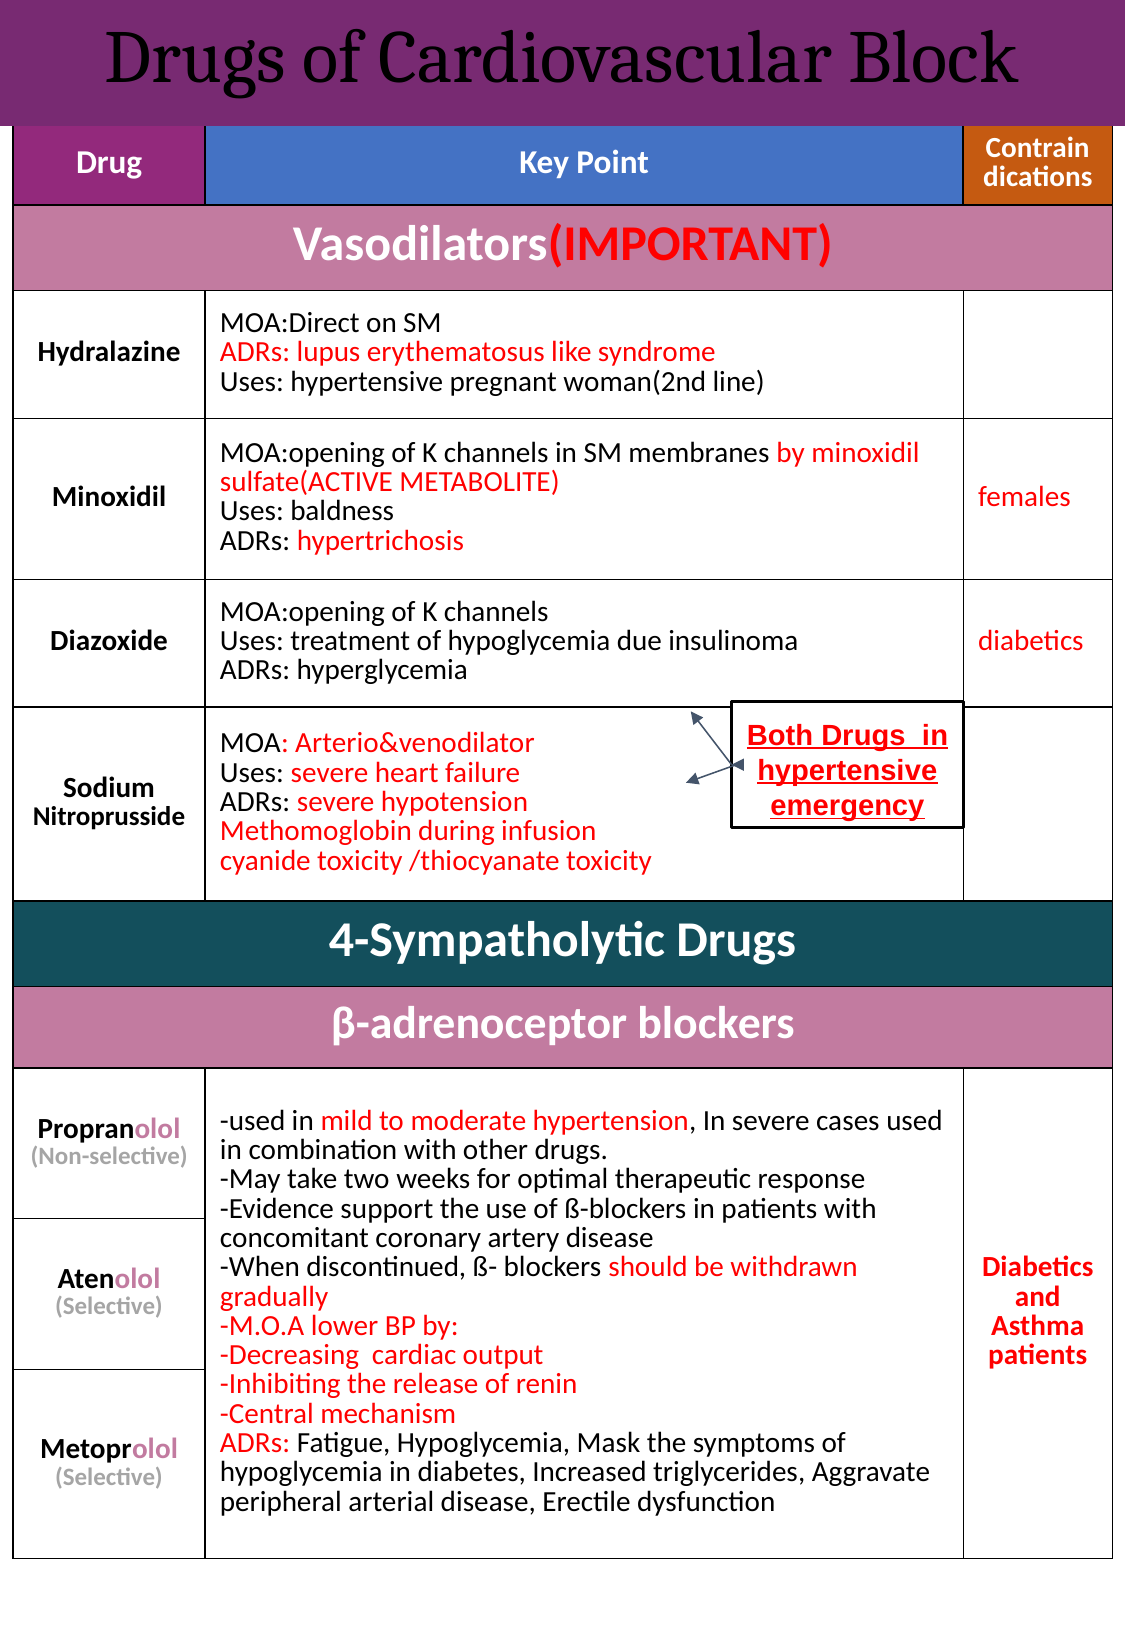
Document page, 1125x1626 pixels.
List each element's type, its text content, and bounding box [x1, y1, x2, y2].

table_header Key Point [206, 126, 962, 204]
table_cell [964, 708, 1112, 900]
table_cell MOA: Arterio&venodilator Uses: severe heart failure ADRs: severe hypotension Methomoglobin during infusion cyanide toxicity /thiocyanate toxicity [206, 708, 963, 900]
table_cell Diabetics and Asthma patients [964, 1069, 1112, 1558]
table_cell MOA:opening of K channels Uses: treatment of hypoglycemia due insulinoma ADRs: hyperglycemia [206, 580, 963, 706]
table_cell MOA:opening of K channels in SM membranes by minoxidil sulfate(ACTIVE METABOLITE) Uses: baldness ADRs: hypertrichosis [206, 419, 963, 579]
table_cell -used in mild to moderate hypertension, In severe cases used in combination with other drugs. -May take two weeks for optimal therapeutic response -Evidence support the use of ß-blockers in patients with concomitant coronary artery disease -When discontinued, ß- blockers should be withdrawn gradually -M.O.A lower BP by: -Decreasing cardiac output -Inhibiting the release of renin -Central mechanism ADRs: Fatigue, Hypoglycemia, Mask the symptoms of hypoglycemia in diabetes, Increased triglycerides, Aggravate peripheral arterial disease, Erectile dysfunction [206, 1069, 963, 1558]
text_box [690, 711, 732, 763]
table_cell females [964, 419, 1112, 579]
table_cell Minoxidil [14, 419, 204, 579]
table_cell Hydralazine [14, 291, 204, 418]
table_header Contraindications [964, 126, 1112, 204]
table_cell Metoprolol (Selective) [14, 1370, 204, 1558]
table_cell Atenolol (Selective) [14, 1219, 204, 1369]
table_cell Diazoxide [14, 580, 204, 706]
table_cell β-adrenoceptor blockers [14, 987, 1112, 1067]
table_cell diabetics [964, 580, 1112, 706]
table_cell Sodium Nitroprusside [14, 708, 204, 900]
table_header Drug [14, 126, 204, 204]
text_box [685, 764, 737, 783]
table_cell MOA:Direct on SM ADRs: lupus erythematosus like syndrome Uses: hypertensive pregnant woman(2nd line) [206, 291, 963, 418]
table_cell [964, 291, 1112, 418]
text_box Both Drugs in hypertensive emergency [731, 701, 964, 828]
table_cell Vasodilators(IMPORTANT) [14, 206, 1112, 290]
table_cell Propranolol (Non-selective) [14, 1069, 204, 1218]
text_box Drugs of Cardiovascular Block [0, 0, 1125, 126]
table_cell 4-Sympatholytic Drugs [14, 902, 1112, 986]
